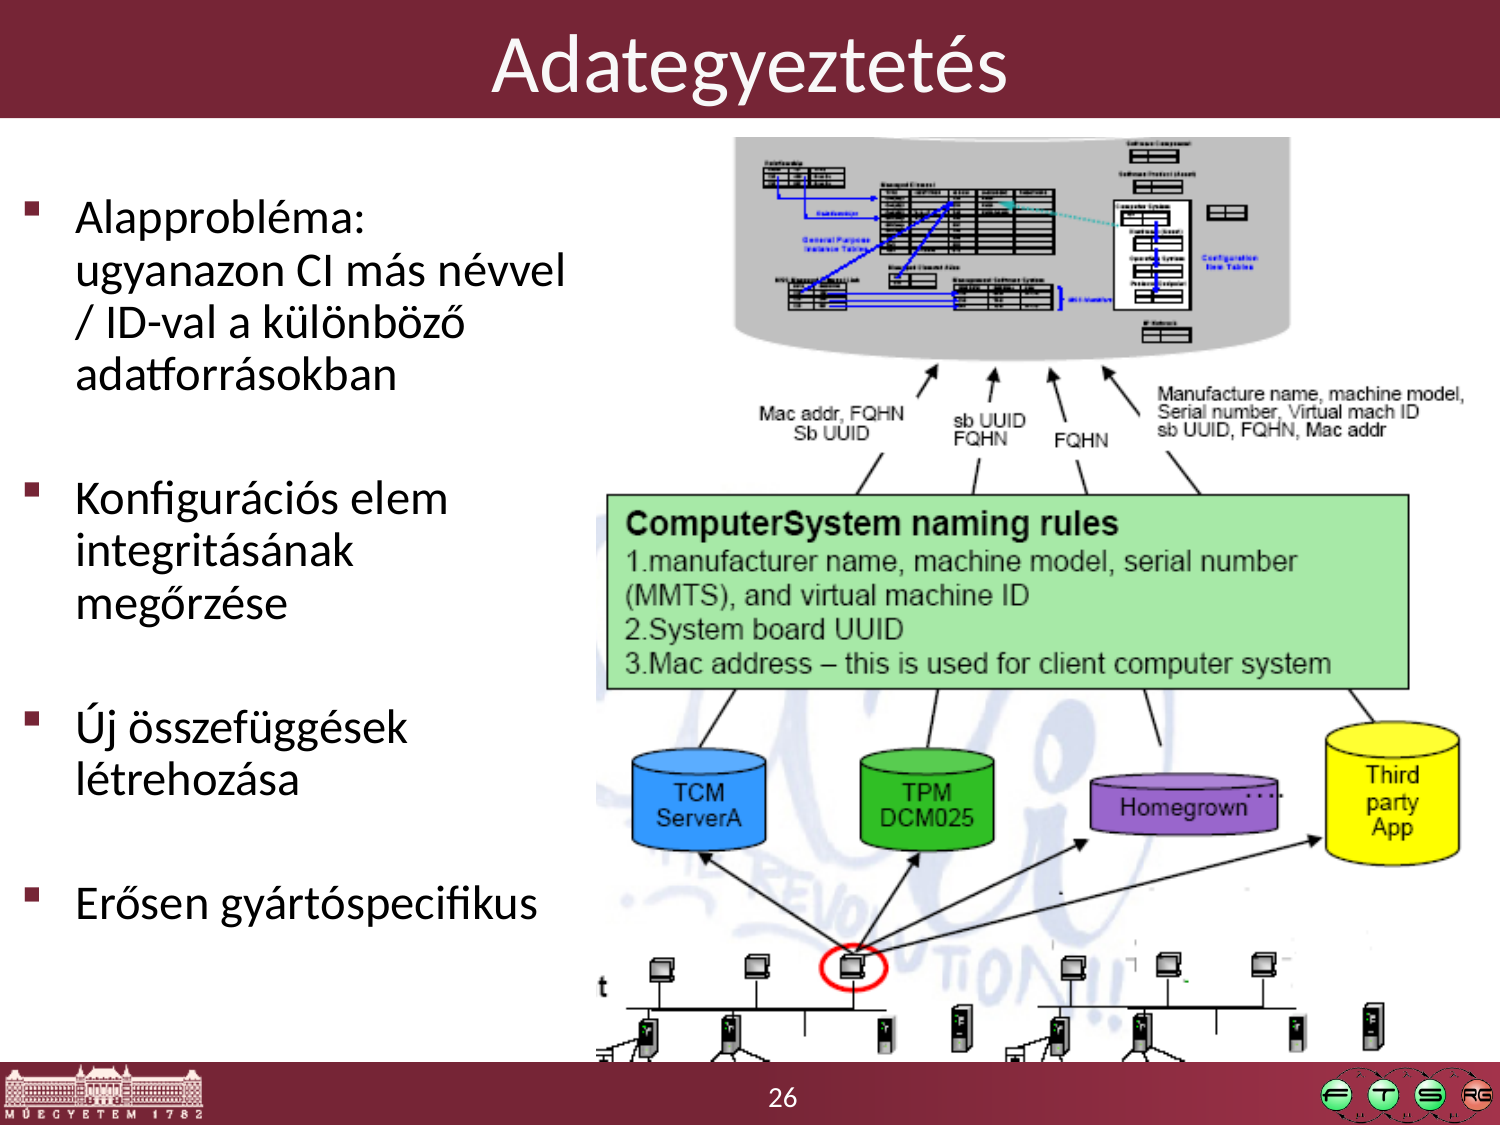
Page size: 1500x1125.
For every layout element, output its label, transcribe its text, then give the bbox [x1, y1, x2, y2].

picture [0, 1063, 209, 1123]
text_box Alapprobléma: ugyanazon CI más névvel / ID-val a különböző adatforrásokban Konfigurációs elem integritásának megőrzése Új összefüggések létrehozása Erősen gyártóspecifikus [5, 184, 591, 982]
title Adategyeztetés [0, 0, 1500, 119]
picture [596, 136, 1471, 1062]
picture [1318, 1065, 1494, 1125]
